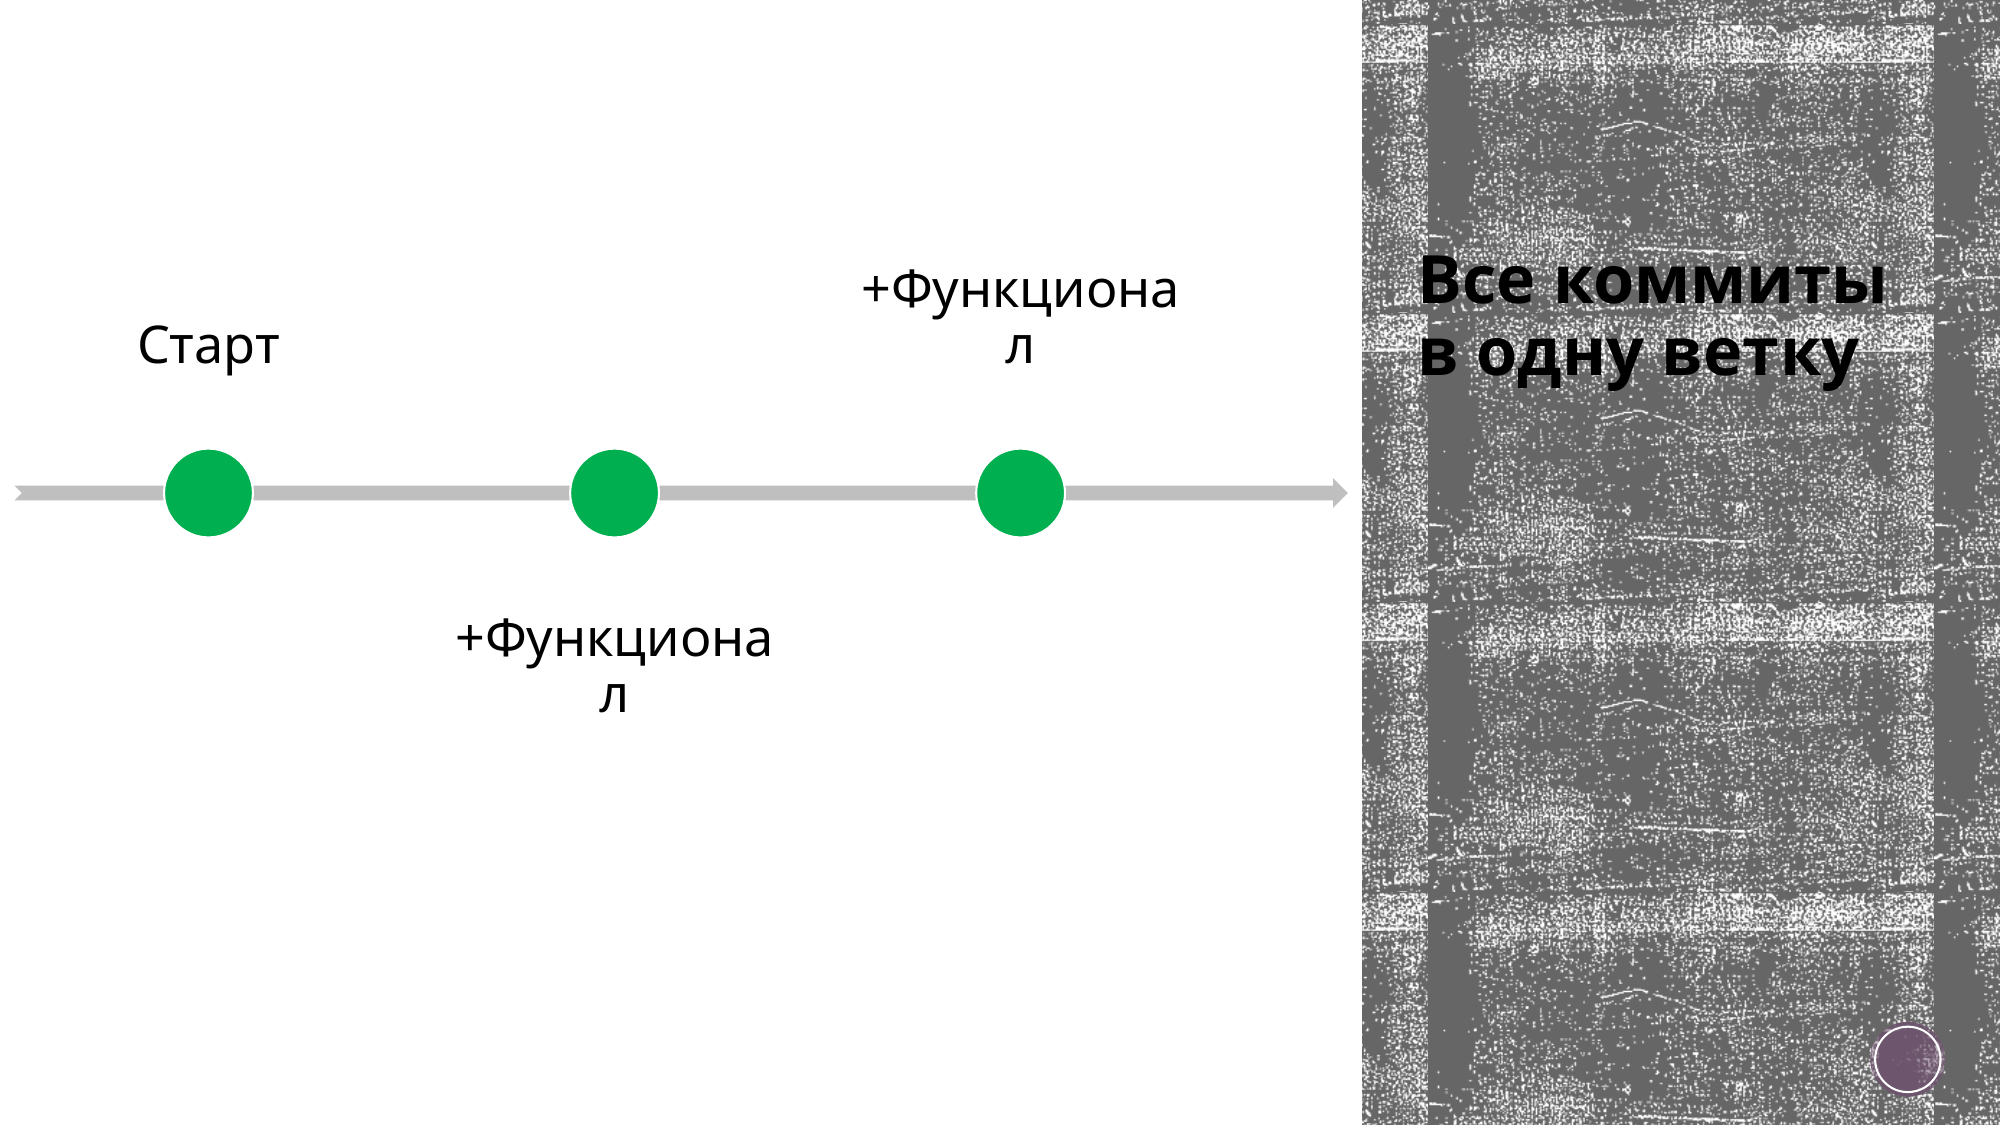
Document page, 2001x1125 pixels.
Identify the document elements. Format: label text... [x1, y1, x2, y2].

title Все коммиты в одну ветку [1402, 112, 1928, 398]
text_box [18, 52, 1345, 933]
